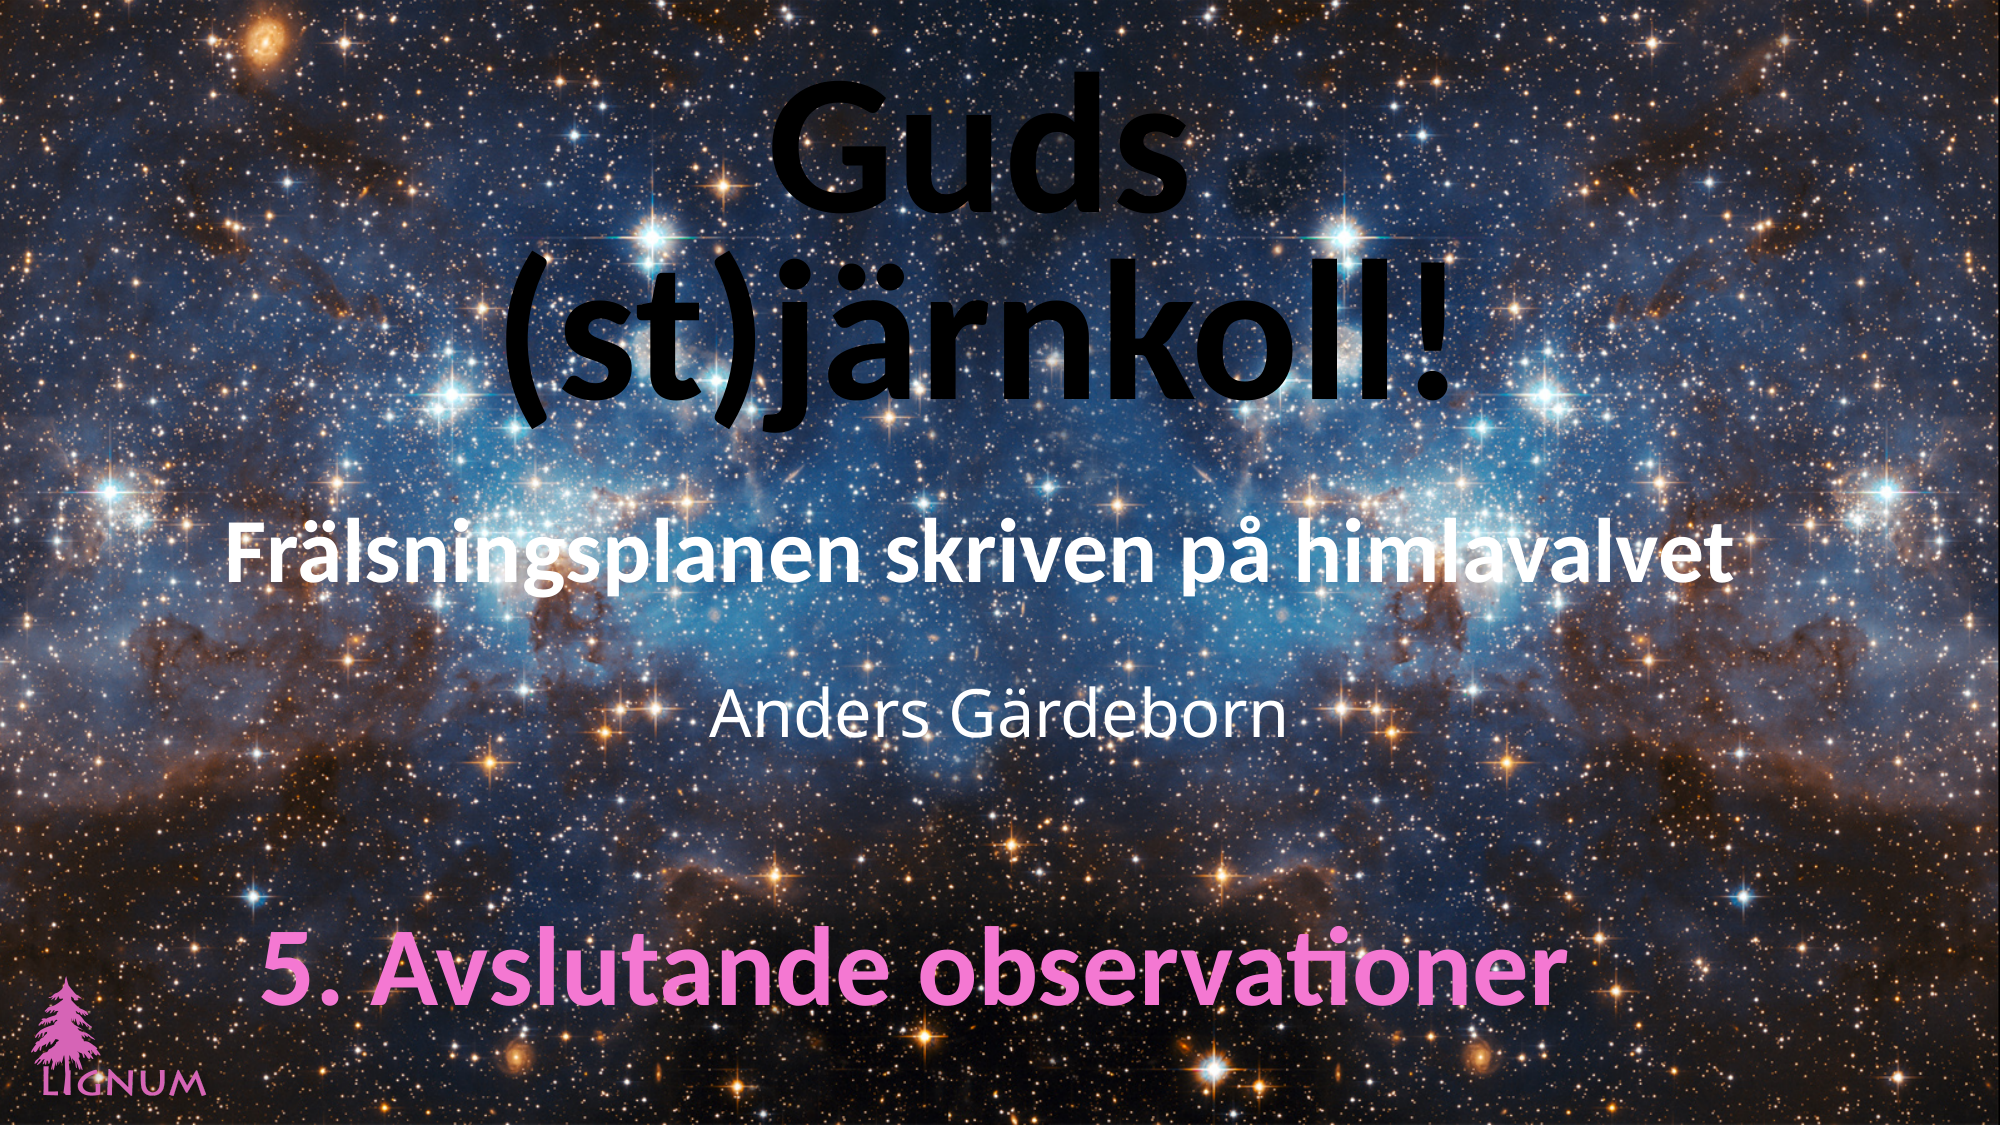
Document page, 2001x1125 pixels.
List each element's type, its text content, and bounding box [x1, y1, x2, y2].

title 5. Avslutande observationer [200, 881, 1654, 1039]
picture [0, 0, 1999, 1125]
